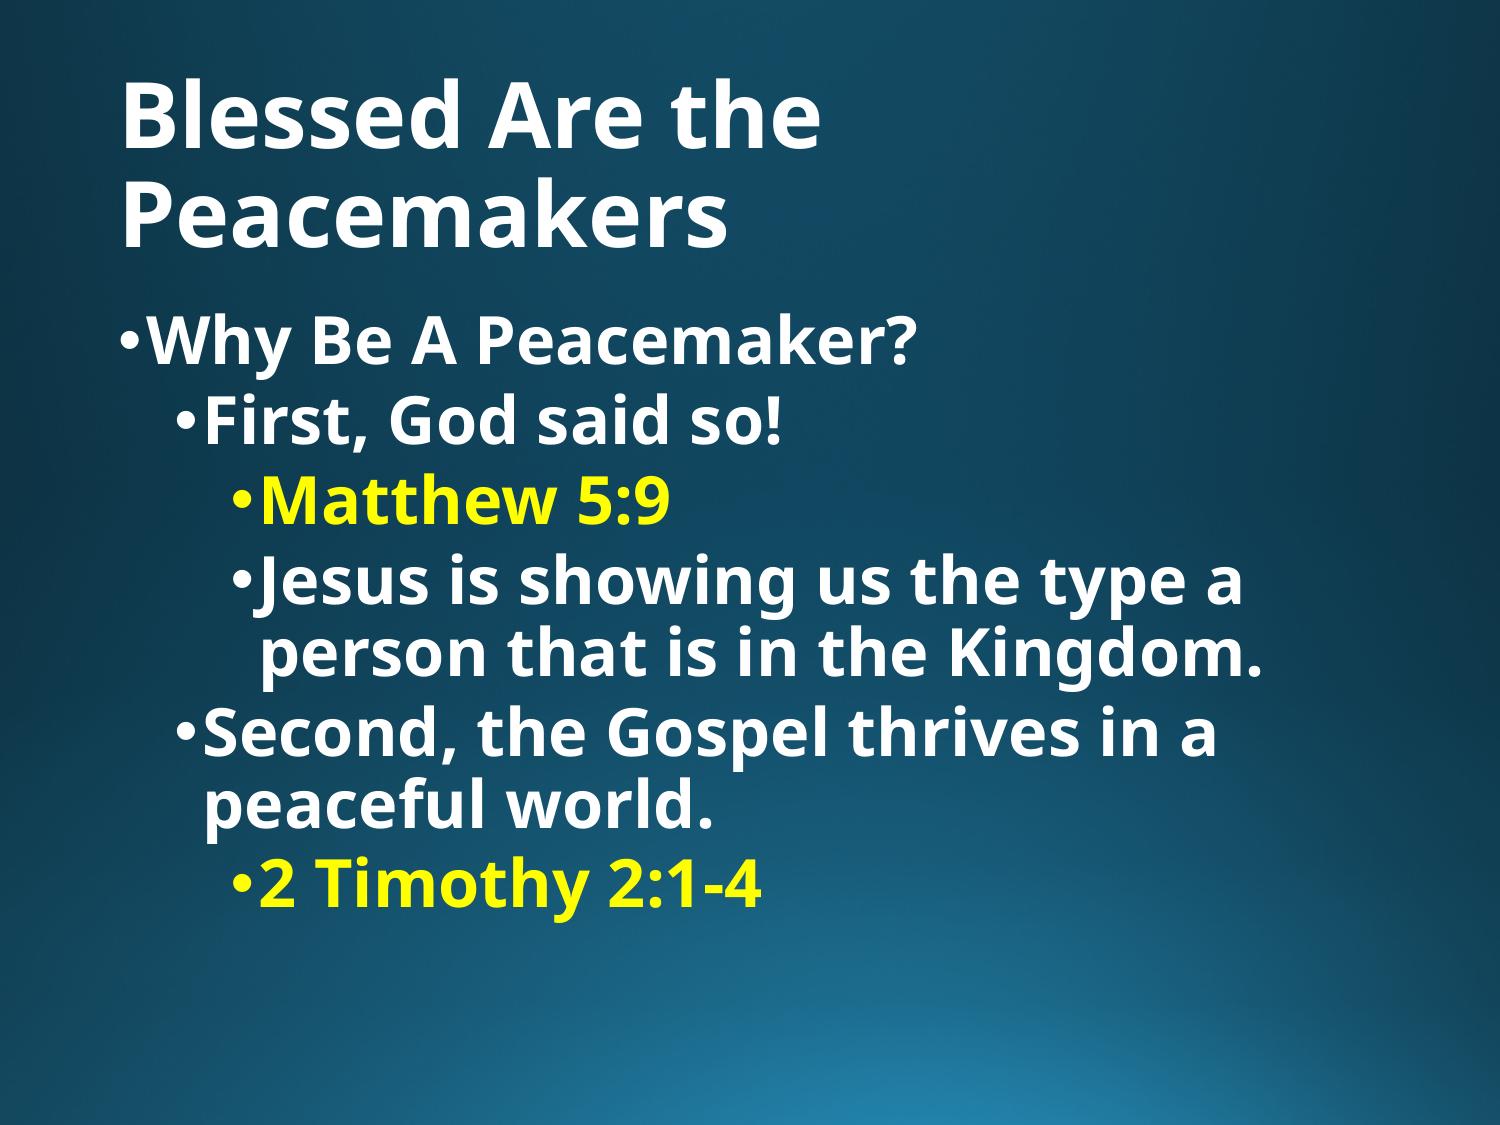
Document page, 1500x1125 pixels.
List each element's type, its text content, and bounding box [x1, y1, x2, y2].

list Why Be A Peacemaker? First, God said so! Matthew 5:9 Jesus is showing us the type a person that is in the Kingdom. Second, the Gospel thrives in a peaceful world. 2 Timothy 2:1-4 [103, 299, 1485, 1014]
picture [0, 0, 1500, 1125]
title Blessed Are the Peacemakers [103, 59, 1397, 278]
